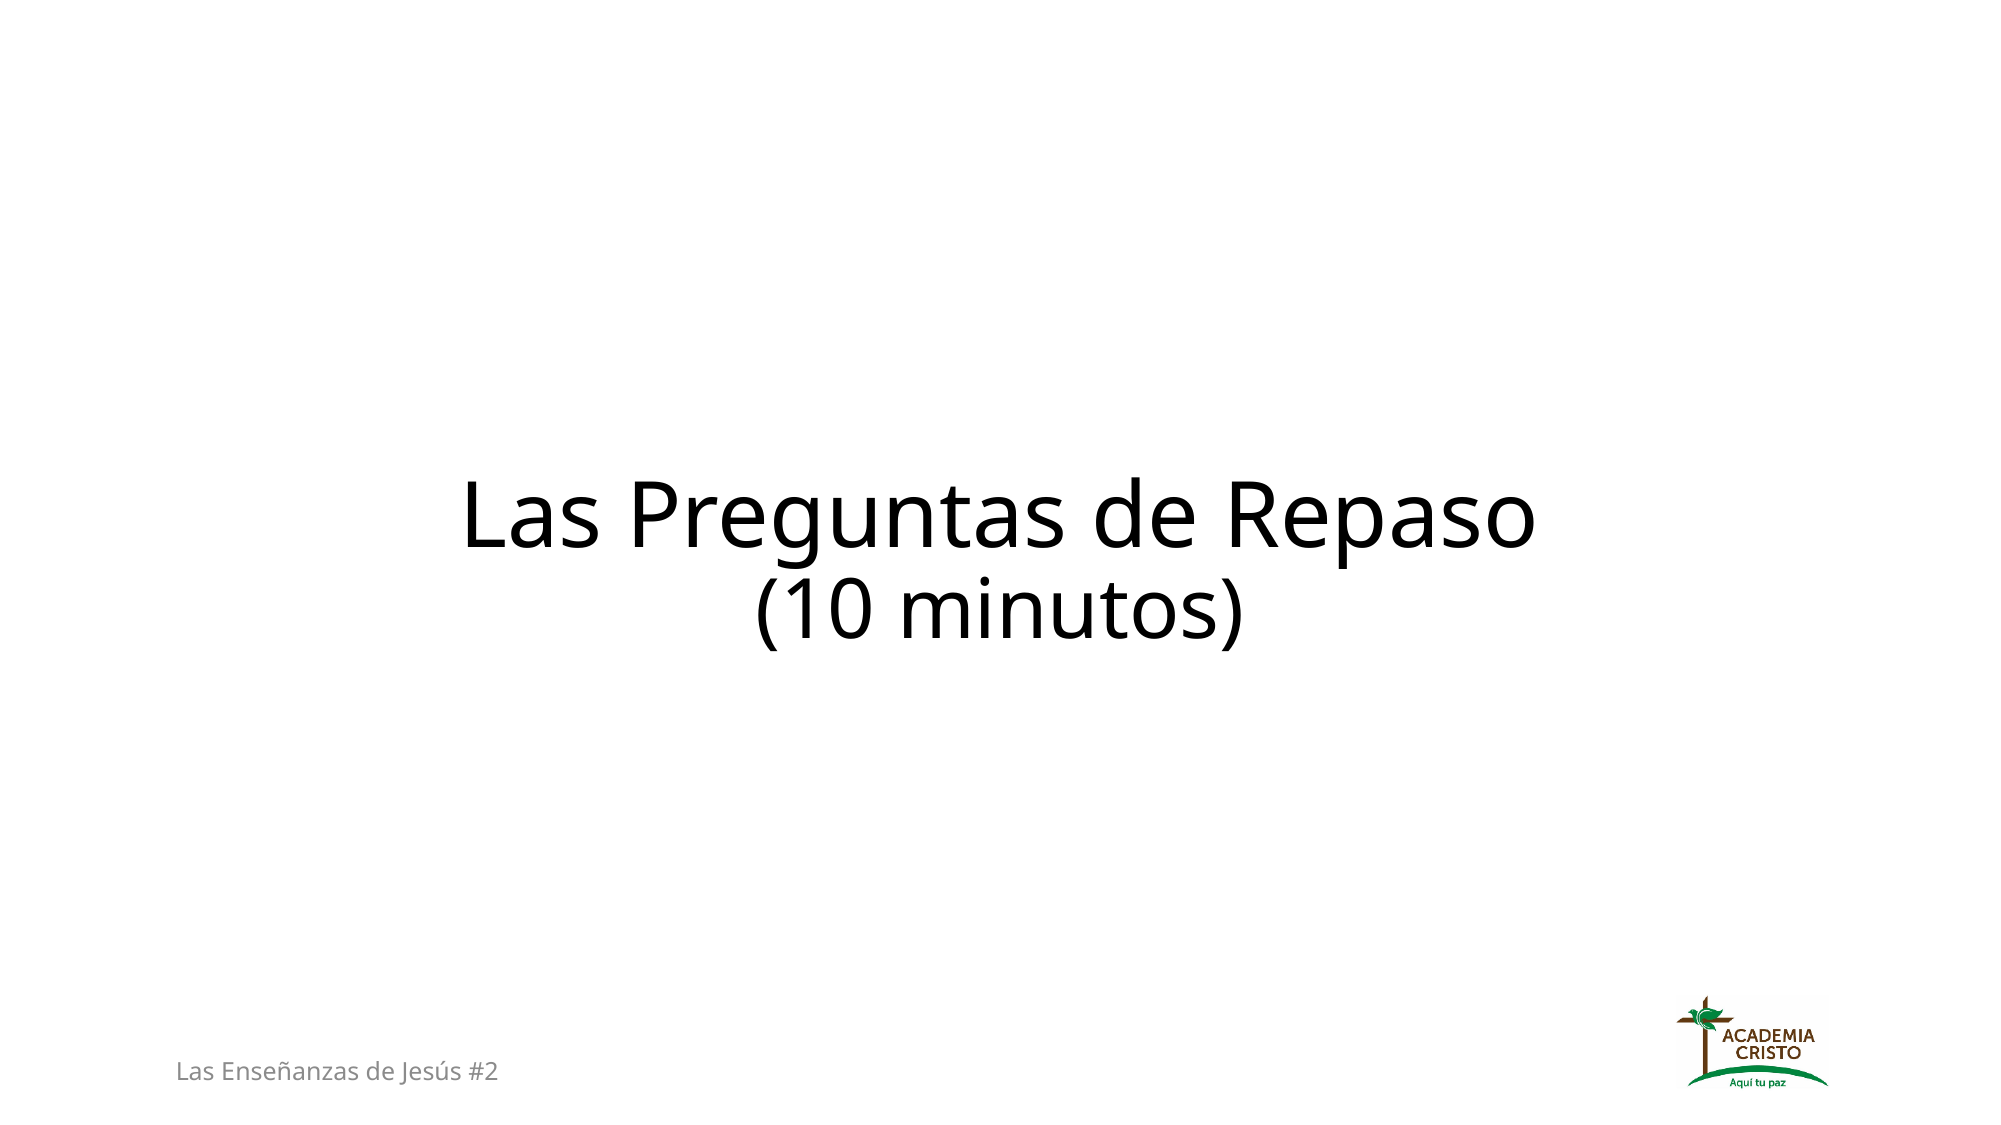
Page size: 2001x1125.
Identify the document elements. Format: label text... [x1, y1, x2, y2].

picture [1667, 989, 1839, 1103]
title Las Preguntas de Repaso (10 minutos) [137, 366, 1863, 759]
footer Las Enseñanzas de Jesús #2 [0, 1042, 675, 1103]
